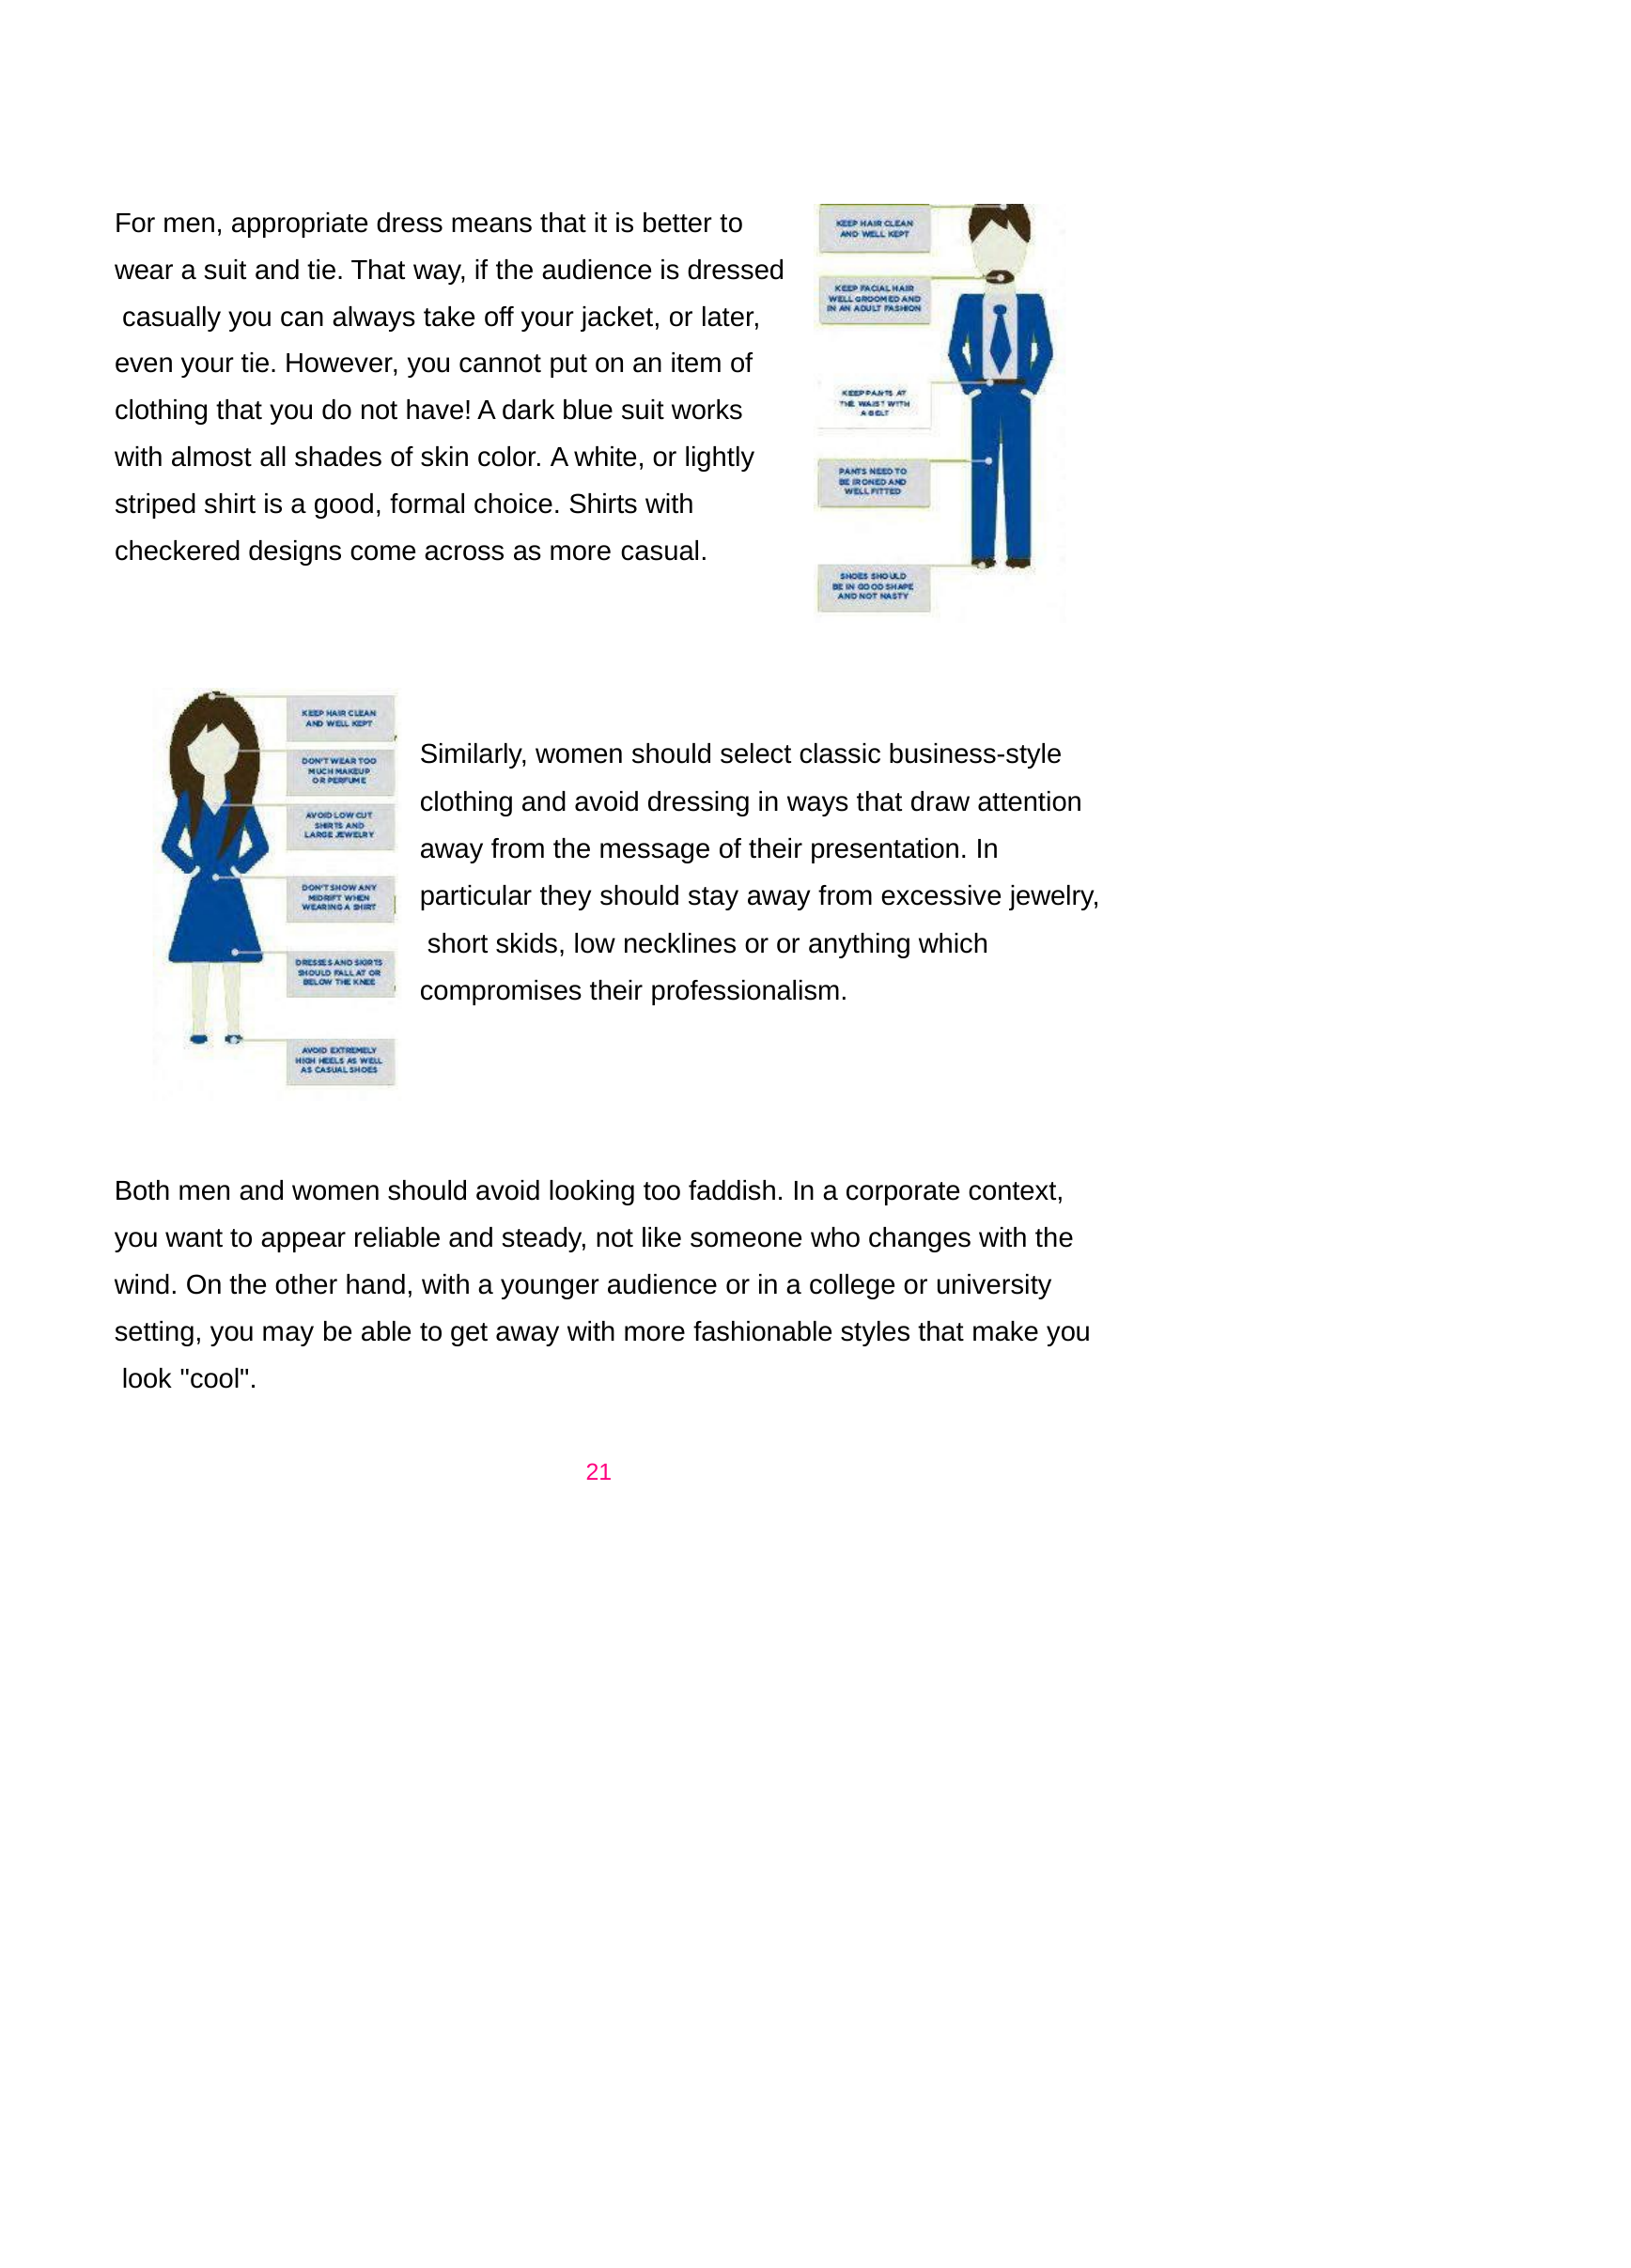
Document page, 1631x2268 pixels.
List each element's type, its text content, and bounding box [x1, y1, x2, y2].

text_box Similarly, women should select classic business-style clothing and avoid dressing in ways that draw attention away from the message of their presentation. In particular they should stay away from excessive jewelry, short skids, low necklines or or anything which compromises their professionalism. [417, 720, 1102, 1006]
text_box [152, 688, 402, 1101]
text_box For men, appropriate dress means that it is better to wear a suit and tie. That way, if the audience is dressed casually you can always take off your jacket, or later, even your tie. However, you cannot put on an item of clothing that you do not have! A dark blue suit works with almost all shades of skin color. A white, or lightly striped shirt is a good, formal choice. Shirts with checkered designs come across as more casual. [112, 188, 793, 567]
slide_number 21 [580, 1456, 618, 2268]
text_box [813, 204, 1066, 623]
text_box Both men and women should avoid looking too faddish. In a corporate context, you want to appear reliable and steady, not like someone who changes with the wind. On the other hand, with a younger audience or in a college or university setting, you may be able to get away with more fashionable styles that make you look "cool". [112, 1157, 1095, 1394]
